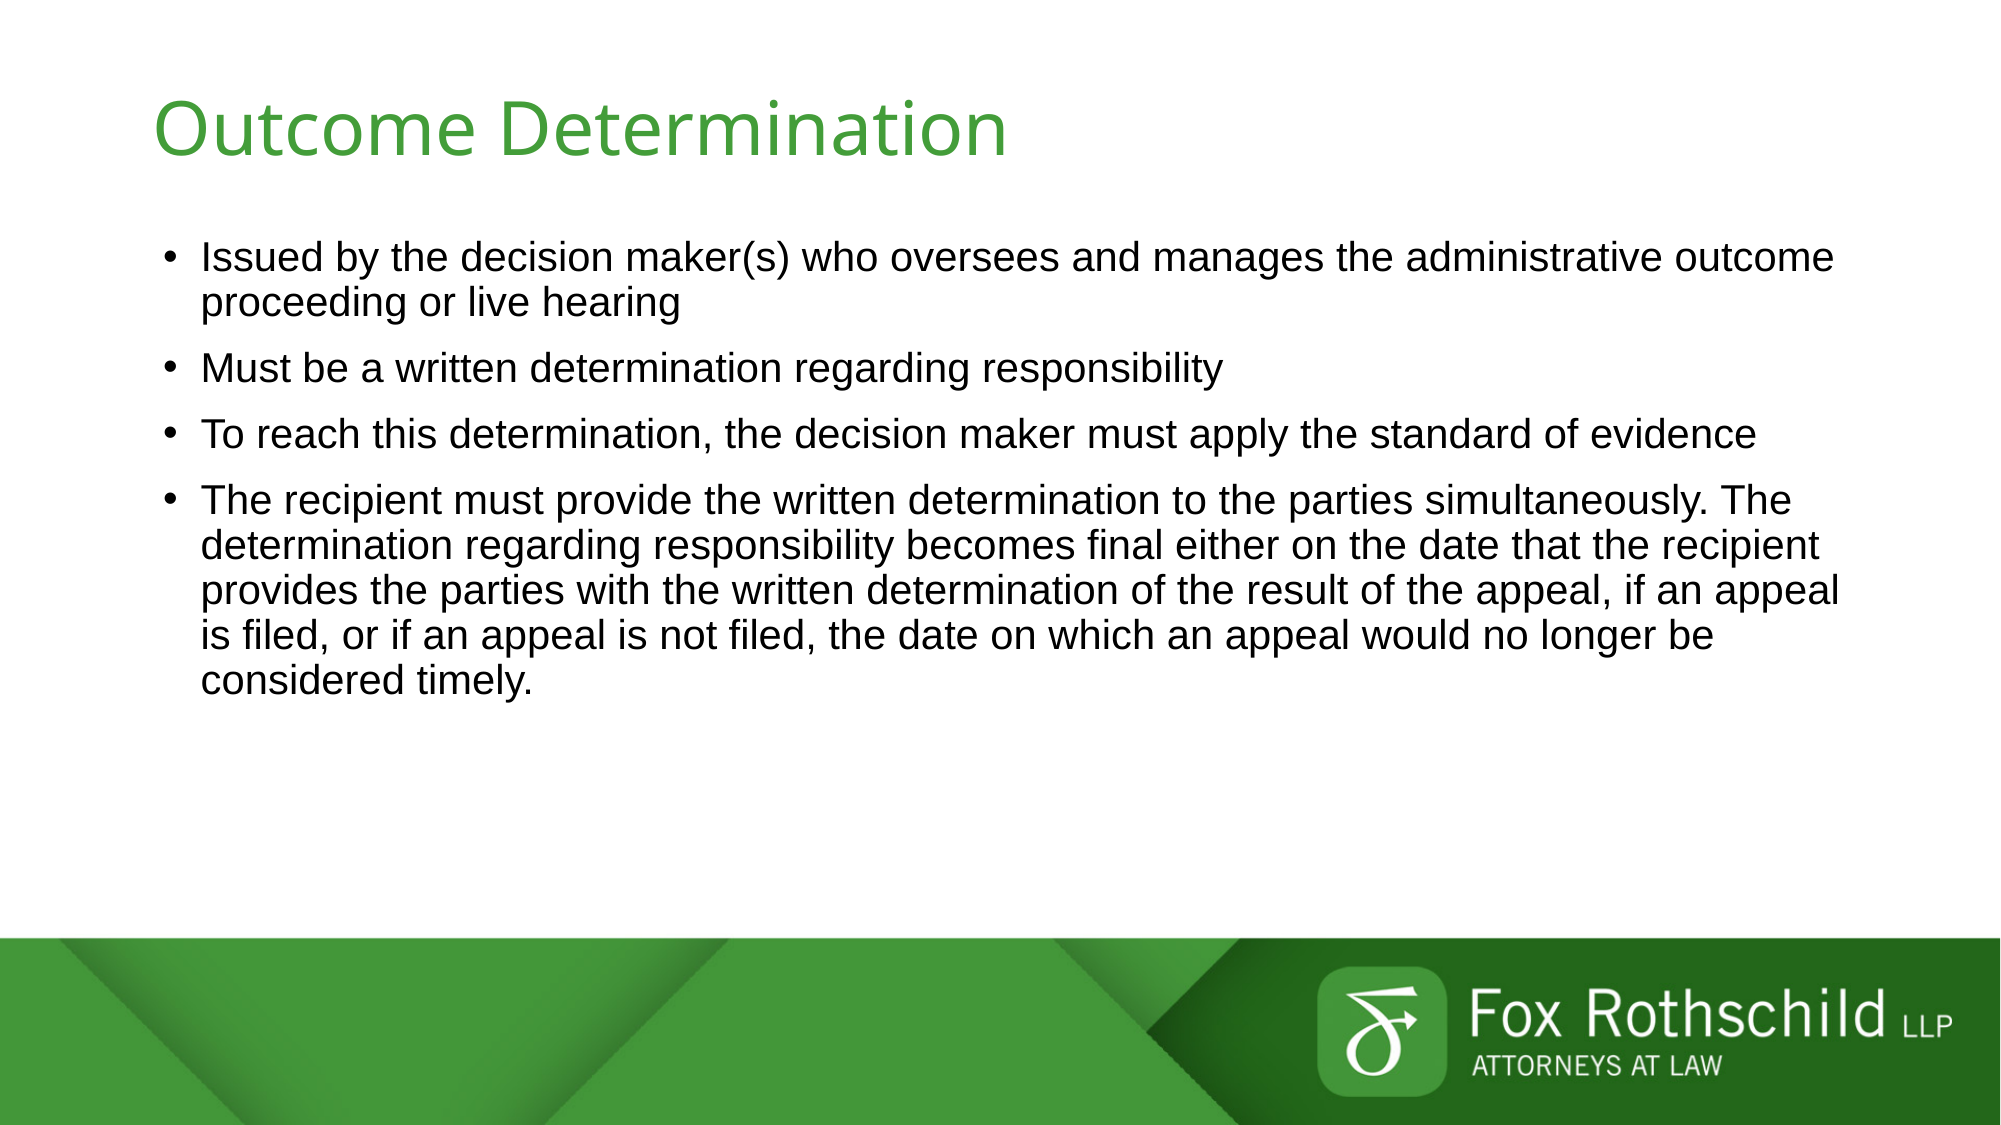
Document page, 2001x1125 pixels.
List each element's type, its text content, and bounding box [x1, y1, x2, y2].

picture [0, 0, 2001, 1125]
list Issued by the decision maker(s) who oversees and manages the administrative outcome proceeding or live hearing Must be a written determination regarding responsibility To reach this determination, the decision maker must apply the standard of evidence The recipient must provide the written determination to the parties simultaneously. The determination regarding responsibility becomes final either on the date that the recipient provides the parties with the written determination of the result of the appeal, if an appeal is filed, or if an appeal is not filed, the date on which an appeal would no longer be considered timely. [148, 228, 1874, 776]
title Outcome Determination [137, 59, 1863, 202]
